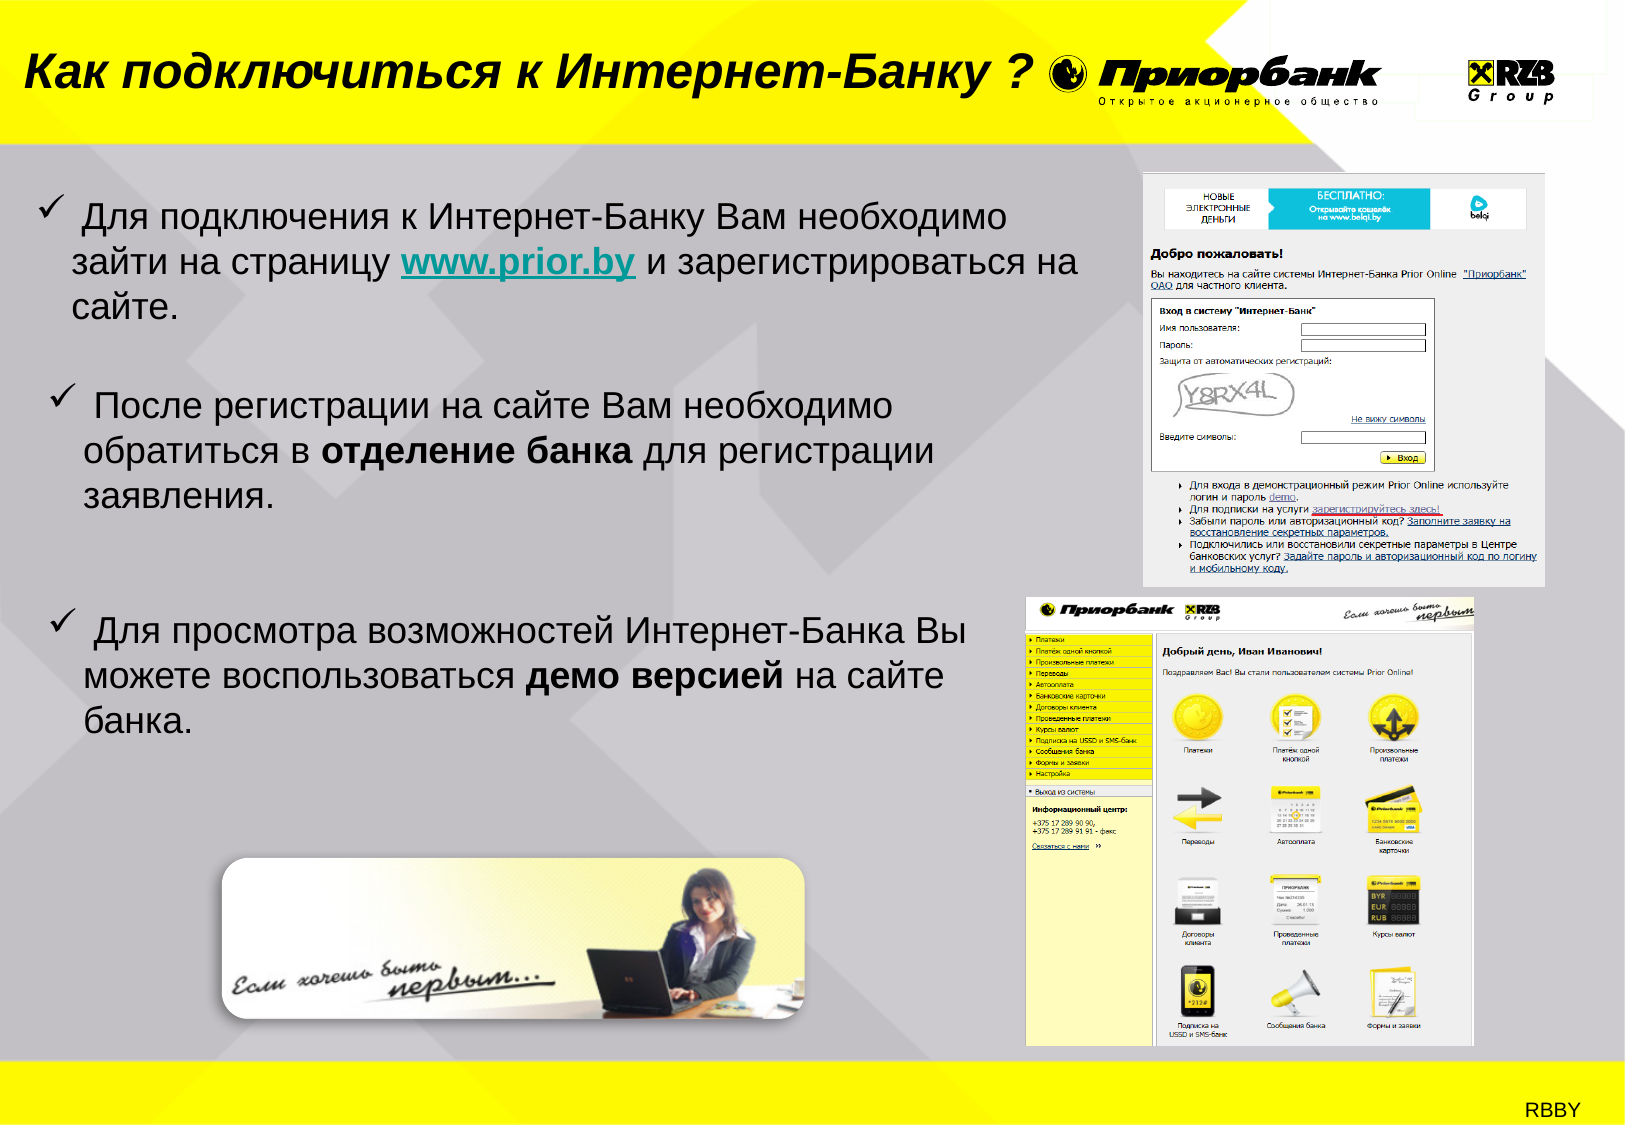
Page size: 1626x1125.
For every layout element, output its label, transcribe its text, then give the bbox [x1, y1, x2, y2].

picture [0, 0, 1626, 1125]
text_box После регистрации на сайте Вам необходимо обратиться в отделение банка для регистрации заявления. Для просмотра возможностей Интернет-Банка Вы можете воспользоваться демо версией на сайте банка. [32, 373, 1014, 794]
text_box Как подключиться к Интернет-Банку ? [9, 30, 1073, 106]
text_box Для подключения к Интернет-Банку Вам необходимо зайти на страницу www.prior.by и зарегистрироваться на сайте. [21, 184, 1120, 335]
